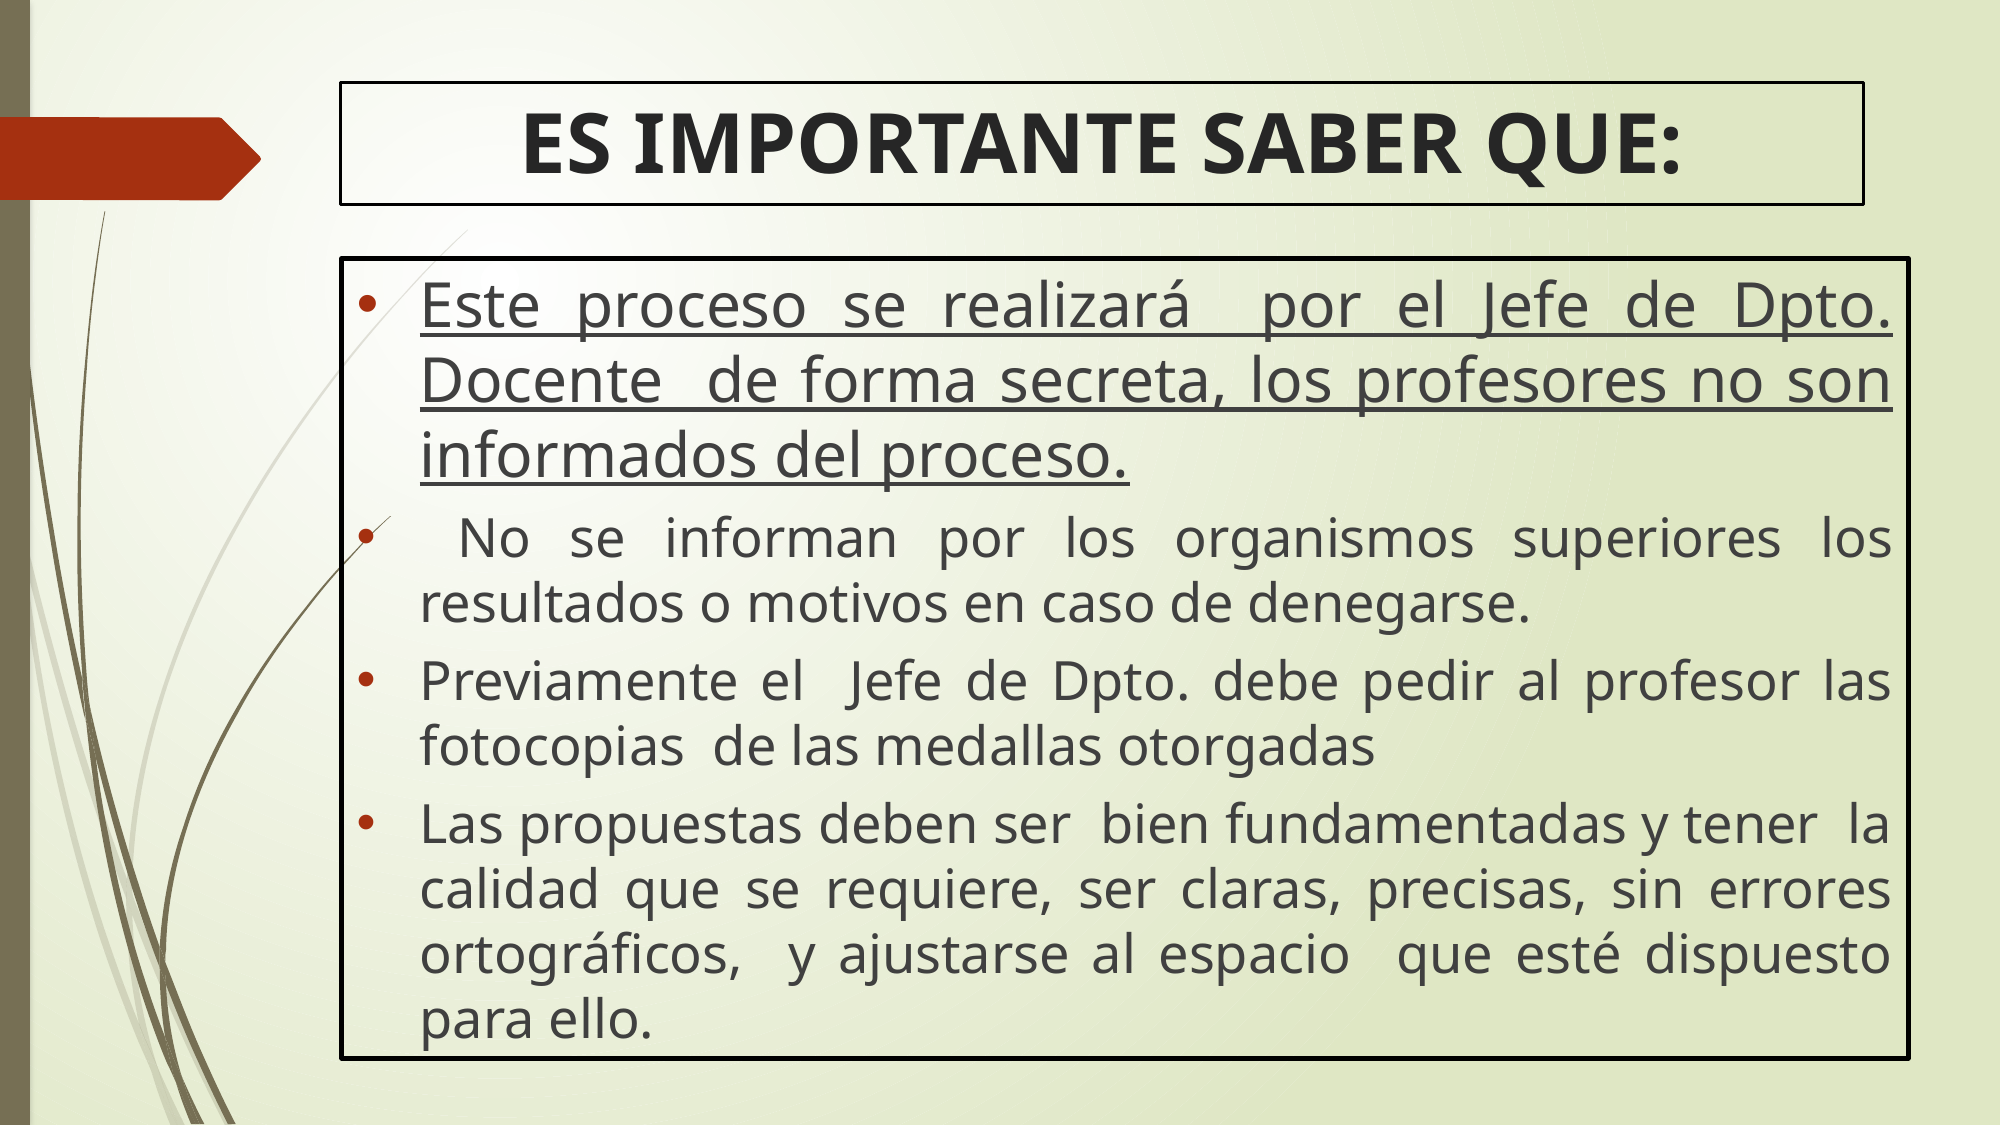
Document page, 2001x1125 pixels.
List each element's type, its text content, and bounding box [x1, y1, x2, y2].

title ES IMPORTANTE SABER QUE: [340, 82, 1864, 205]
list Este proceso se realizará por el Jefe de Dpto. Docente de forma secreta, los profesores no son informados del proceso. No se informan por los organismos superiores los resultados o motivos en caso de denegarse. Previamente el Jefe de Dpto. debe pedir al profesor las fotocopias de las medallas otorgadas Las propuestas deben ser bien fundamentadas y tener la calidad que se requiere, ser claras, precisas, sin errores ortográficos, y ajustarse al espacio que esté dispuesto para ello. [341, 258, 1909, 1059]
